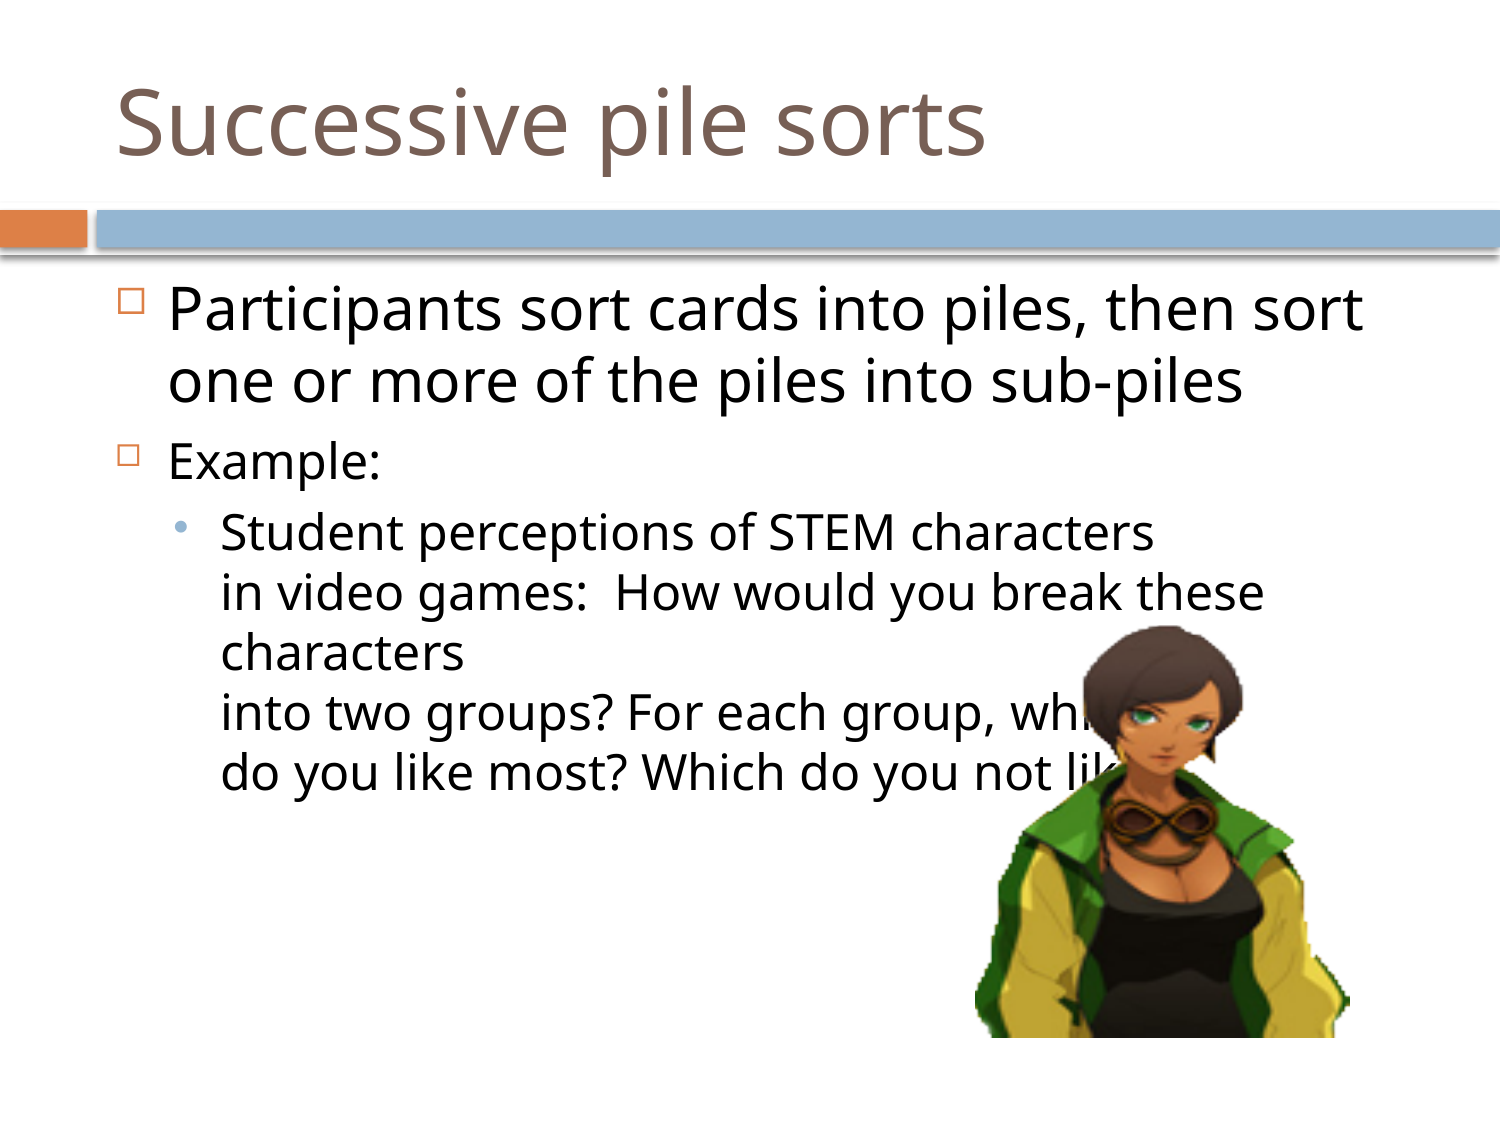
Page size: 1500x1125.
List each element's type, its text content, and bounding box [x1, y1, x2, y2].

list Participants sort cards into piles, then sort one or more of the piles into sub-piles Example: Student perceptions of STEM characters in video games: How would you break these characters into two groups? For each group, which do you like most? Which do you not like? [100, 262, 1438, 1000]
picture [974, 624, 1351, 1038]
title Successive pile sorts [100, 37, 1438, 200]
